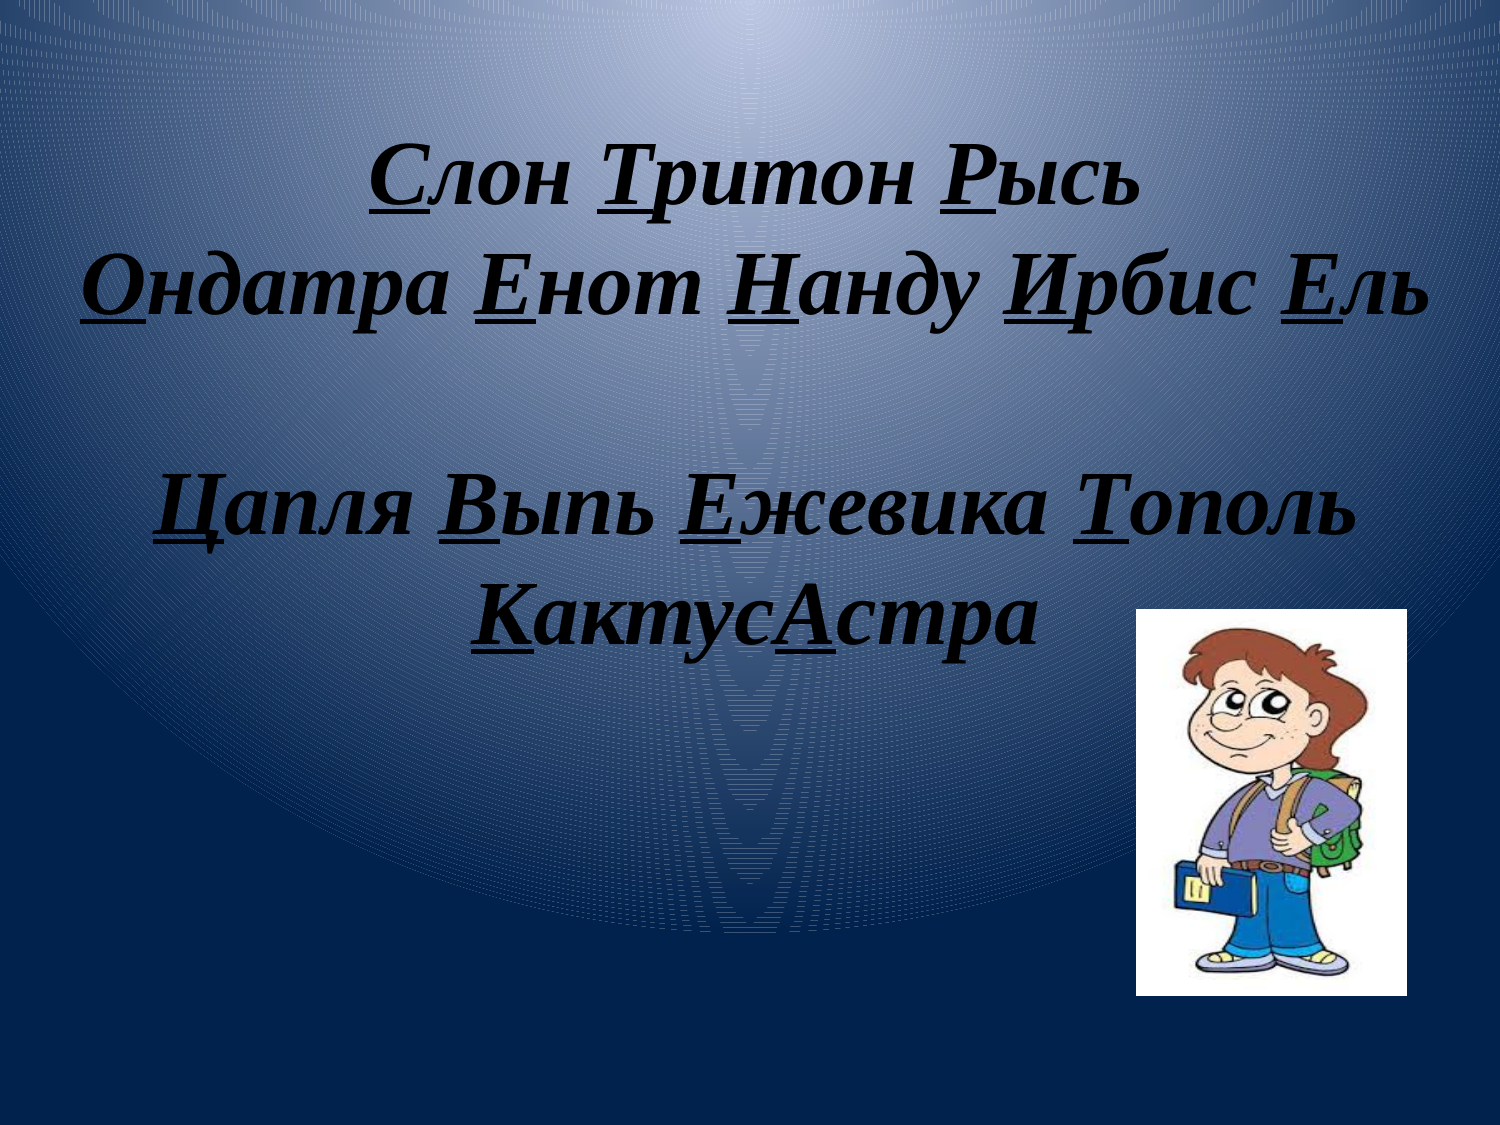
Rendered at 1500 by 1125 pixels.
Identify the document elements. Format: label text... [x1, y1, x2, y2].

text_box Слон Тритон Рысь Ондатра Енот Нанду Ирбис Ель Цапля Выпь Ежевика Тополь КактусАстра [46, 105, 1465, 670]
picture [1136, 609, 1407, 997]
